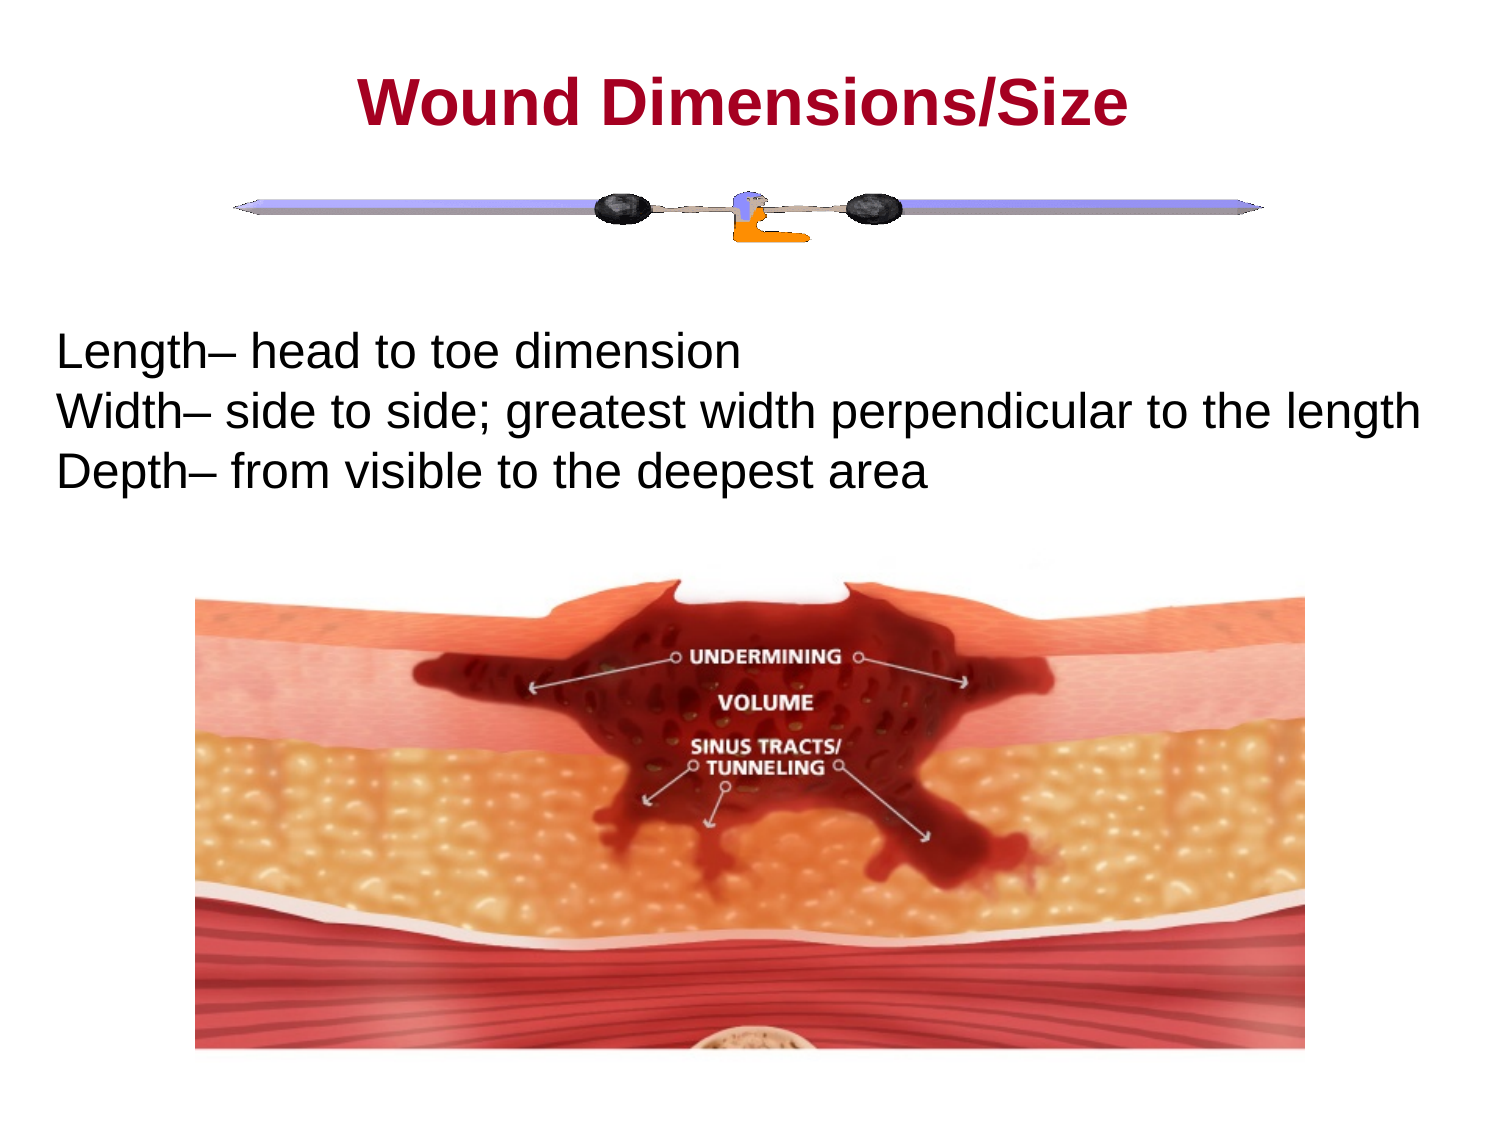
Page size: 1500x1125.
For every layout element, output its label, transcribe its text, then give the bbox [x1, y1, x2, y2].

picture [195, 548, 1305, 1063]
text_box Wound Dimensions/Size Length– head to toe dimension Width– side to side; greatest width perpendicular to the length Depth– from visible to the deepest area [41, 50, 1447, 506]
picture [199, 187, 1298, 246]
